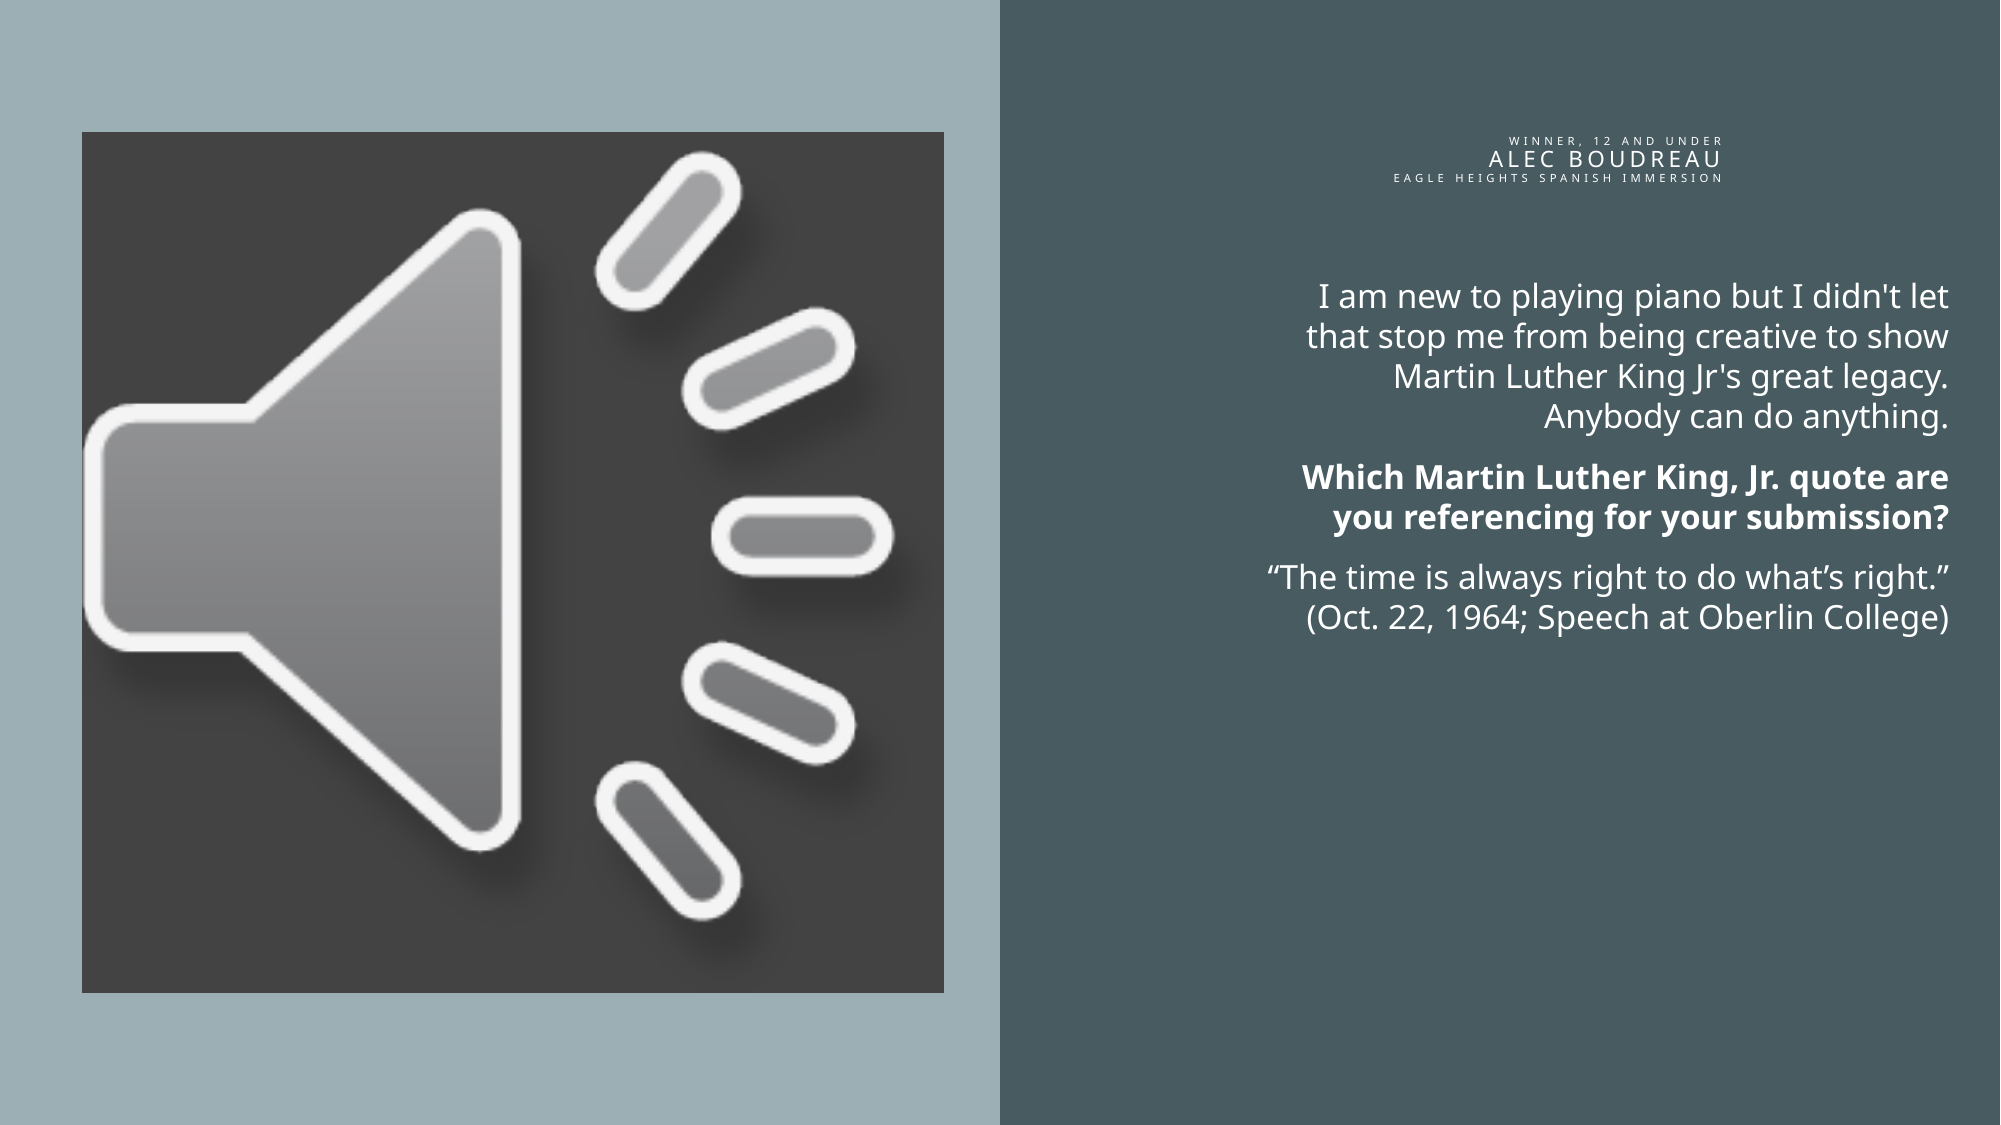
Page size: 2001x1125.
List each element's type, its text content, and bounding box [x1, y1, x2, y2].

picture [81, 130, 945, 995]
title Winner, 12 and under Alec Boudreau Eagle Heights Spanish Immersion [1145, 102, 1973, 245]
list I am new to playing piano but I didn't let that stop me from being creative to show Martin Luther King Jr's great legacy. Anybody can do anything. Which Martin Luther King, Jr. quote are you referencing for your submission? “The time is always right to do what’s right.” (Oct. 22, 1964; Speech at Oberlin College) [1247, 268, 1971, 857]
